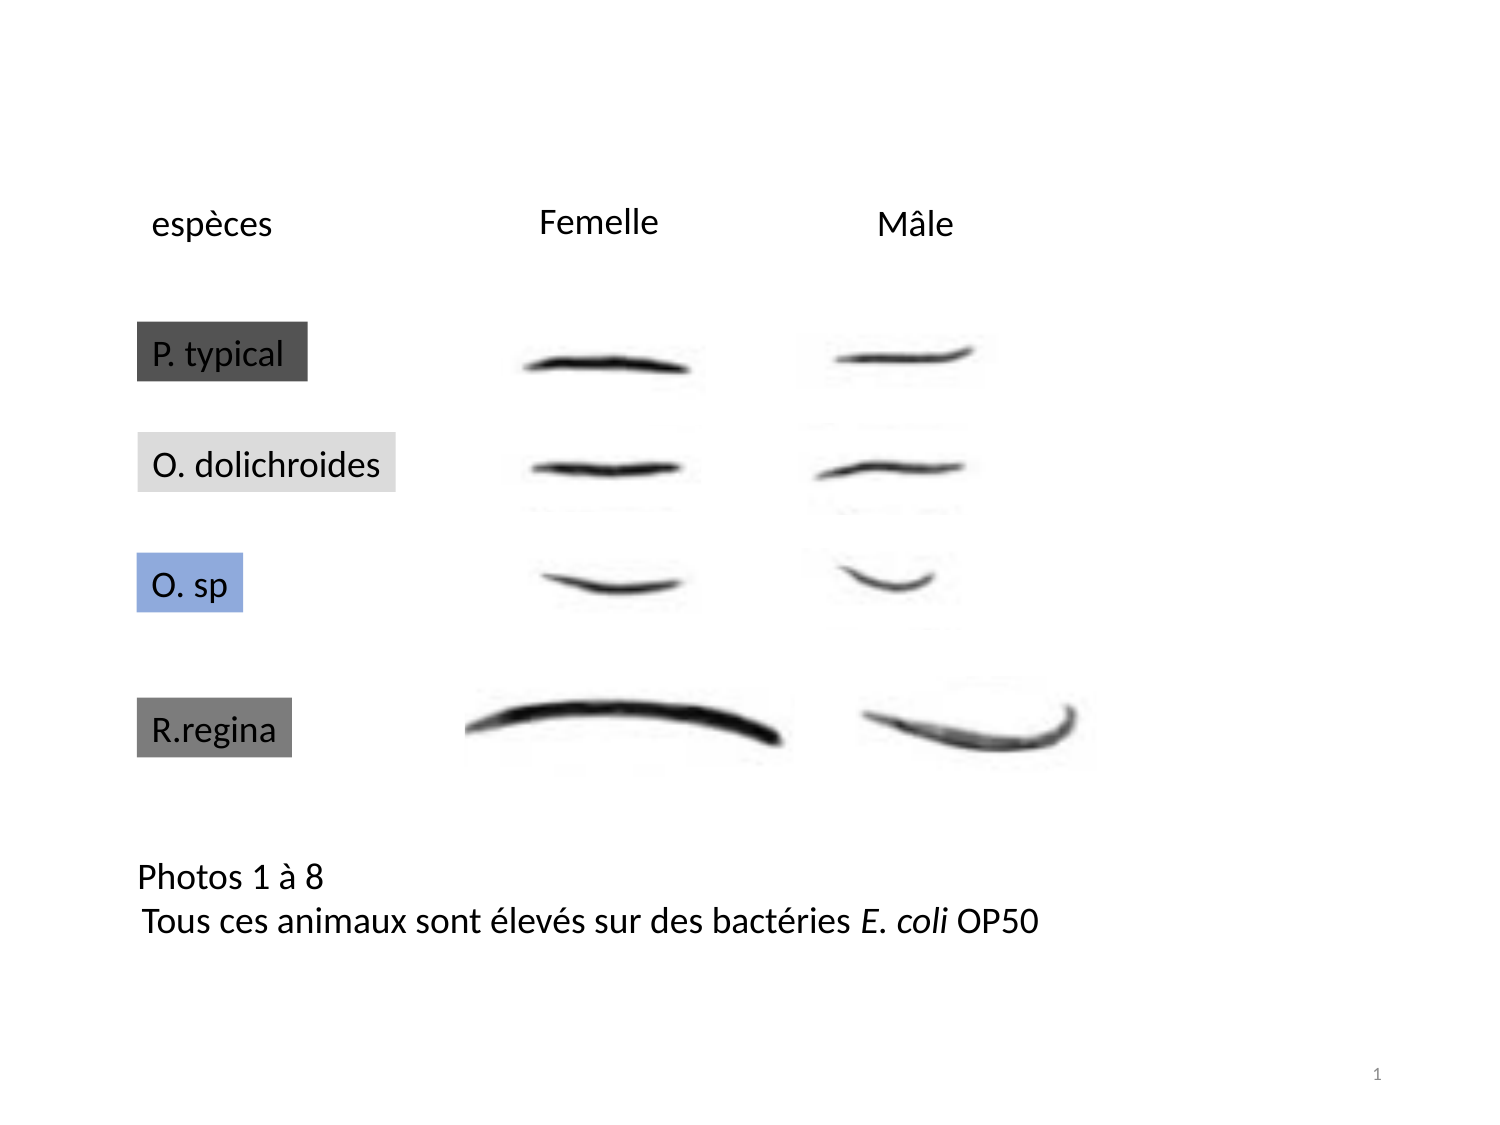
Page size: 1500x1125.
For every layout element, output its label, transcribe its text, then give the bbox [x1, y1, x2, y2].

text_box O. dolichroides [137, 432, 396, 492]
text_box Mâle [862, 191, 970, 252]
text_box Photos 1 à 8 [122, 844, 340, 905]
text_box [456, 325, 1096, 777]
text_box O. sp [136, 552, 244, 613]
text_box Femelle [524, 189, 675, 249]
text_box espèces [136, 191, 288, 252]
text_box P. typical [137, 321, 308, 382]
slide_number 1 [1059, 1042, 1397, 1103]
text_box R.regina [136, 697, 292, 758]
text_box Tous ces animaux sont élevés sur des bactéries E. coli OP50 [126, 888, 1054, 949]
